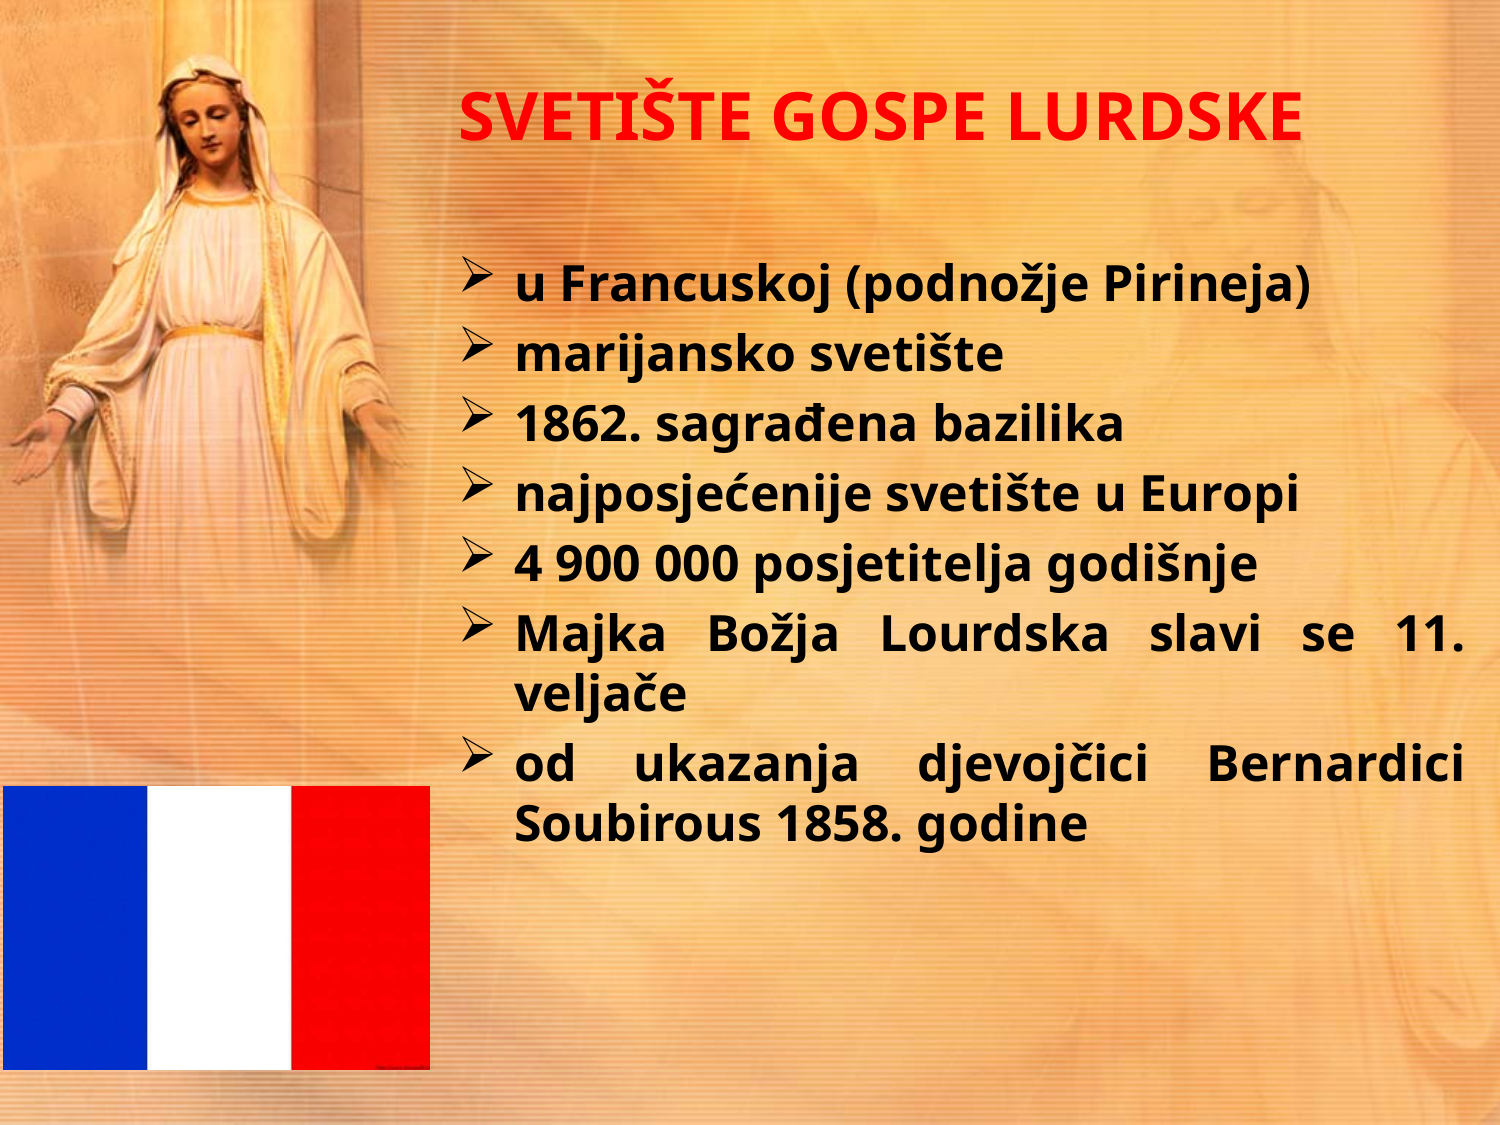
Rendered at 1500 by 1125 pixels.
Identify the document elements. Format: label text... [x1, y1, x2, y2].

list u Francuskoj (podnožje Pirineja) marijansko svetište 1862. sagrađena bazilika najposjećenije svetište u Europi 4 900 000 posjetitelja godišnje Majka Božja Lourdska slavi se 11. veljače od ukazanja djevojčici Bernardici Soubirous 1858. godine [442, 243, 1481, 987]
picture [0, 0, 1500, 1125]
title SVETIŠTE GOSPE LURDSKE [443, 44, 1480, 162]
